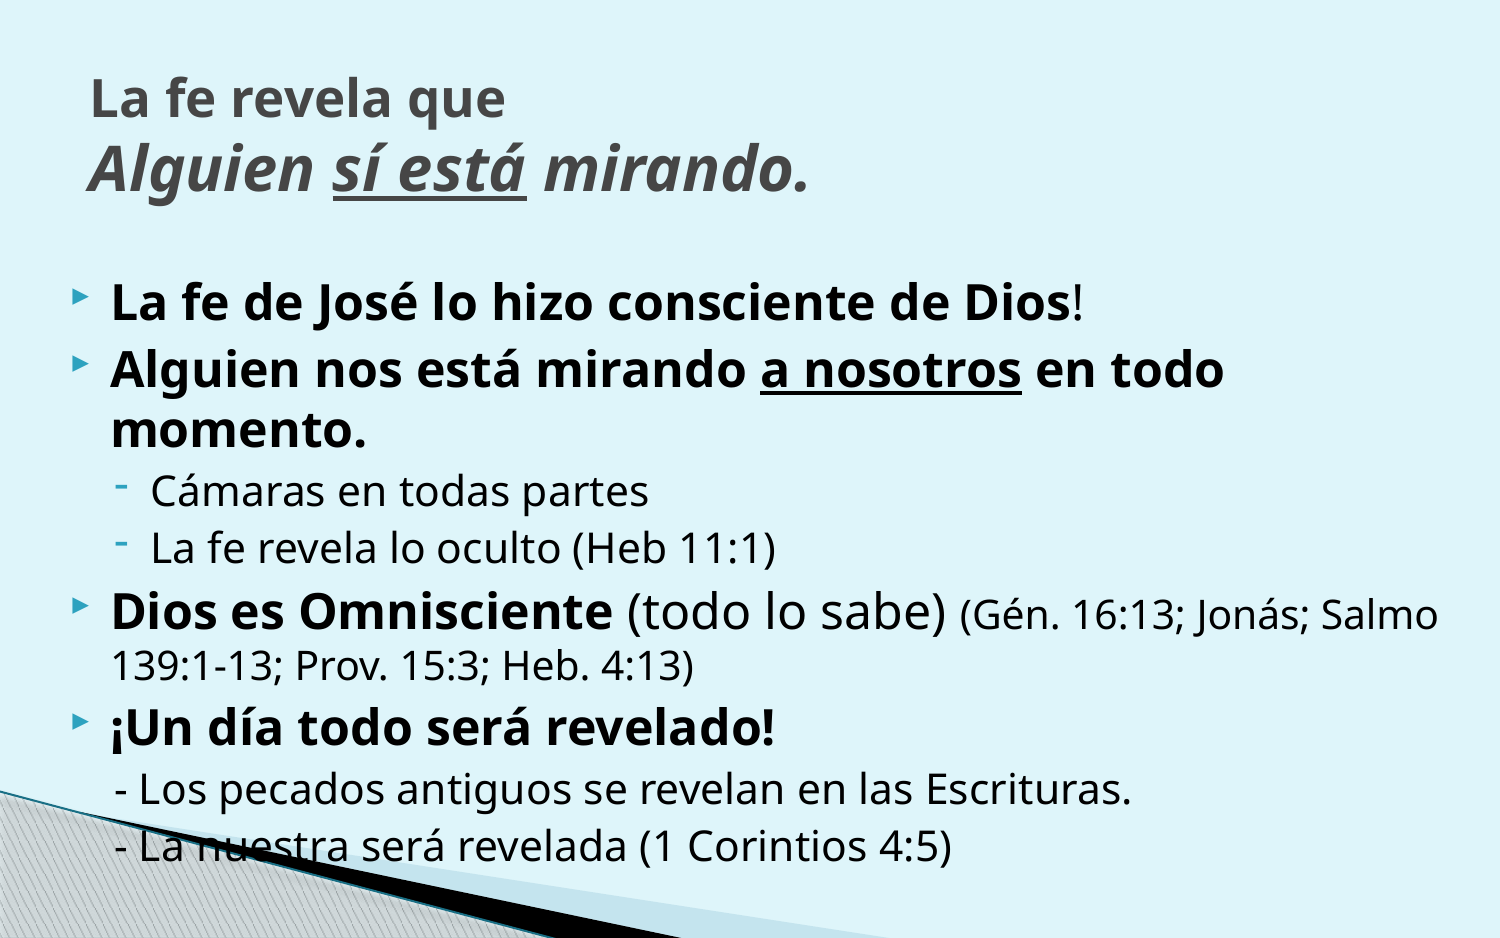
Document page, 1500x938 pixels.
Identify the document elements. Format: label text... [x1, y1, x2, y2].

title La fe revela que Alguien sí está mirando. [75, 56, 1425, 213]
list La fe de José lo hizo consciente de Dios! Alguien nos está mirando a nosotros en todo momento. Cámaras en todas partes La fe revela lo oculto (Heb 11:1) Dios es Omnisciente (todo lo sabe) (Gén. 16:13; Jonás; Salmo 139:1-13; Prov. 15:3; Heb. 4:13) ¡Un día todo será revelado! - Los pecados antiguos se revelan en las Escrituras. - La nuestra será revelada (1 Corintios 4:5) [37, 262, 1463, 882]
